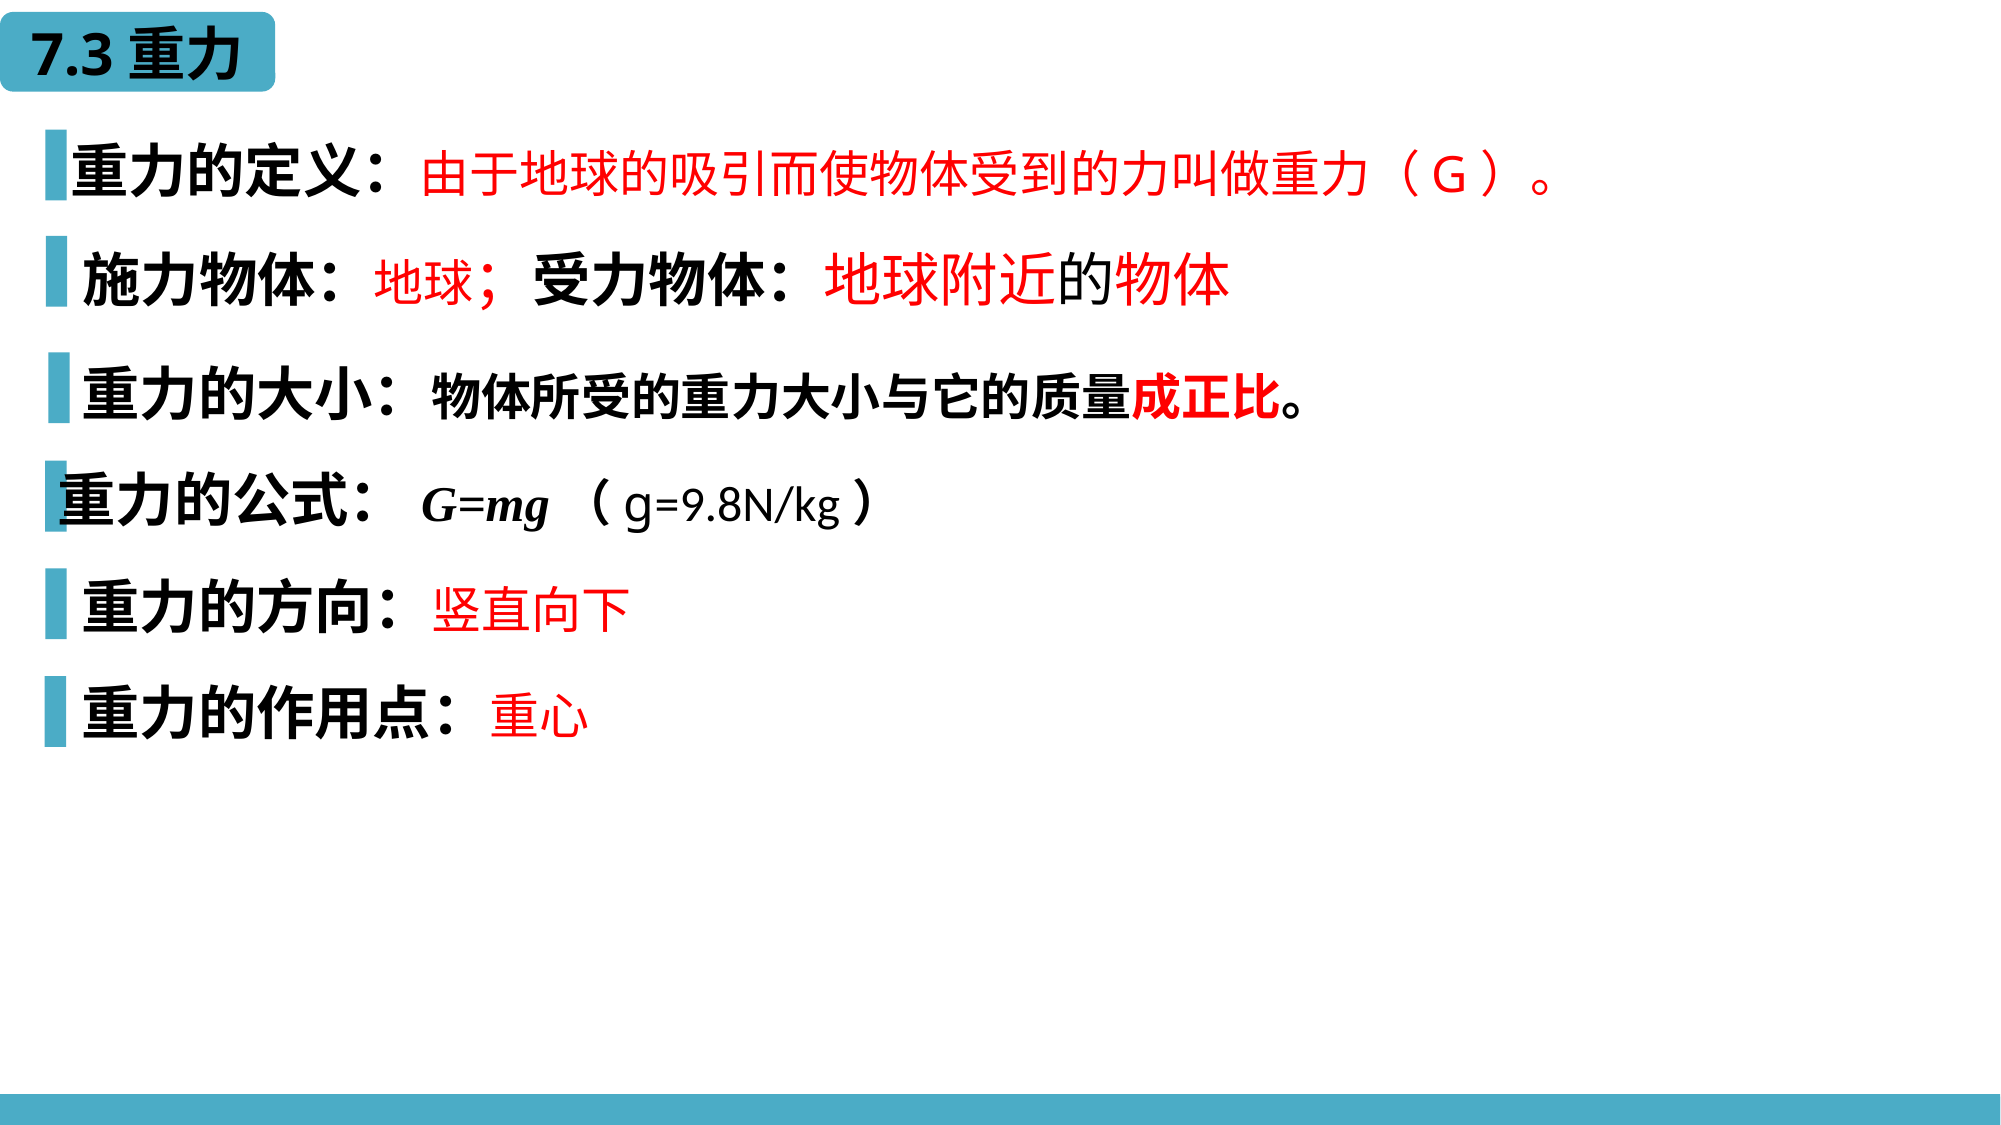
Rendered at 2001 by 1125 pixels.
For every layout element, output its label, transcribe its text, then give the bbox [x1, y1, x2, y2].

text_box 重力的方向：竖直向下 [66, 563, 647, 649]
text_box 重力的定义：由于地球的吸引而使物体受到的力叫做重力（G）。 [55, 91, 1596, 212]
text_box [43, 674, 66, 749]
text_box 重力的公式：G=mg（g=9.8N/kg） [42, 455, 918, 541]
text_box [46, 350, 66, 425]
text_box [43, 566, 66, 641]
text_box [43, 127, 55, 202]
text_box 重力的作用点：重心 [66, 668, 605, 754]
text_box 重力的大小：物体所受的重力大小与它的质量成正比。 [66, 349, 1347, 435]
text_box 施力物体：地球；受力物体：地球附近的物体 [67, 200, 1247, 321]
text_box 7.3重力 [0, 9, 278, 94]
text_box [44, 234, 67, 309]
